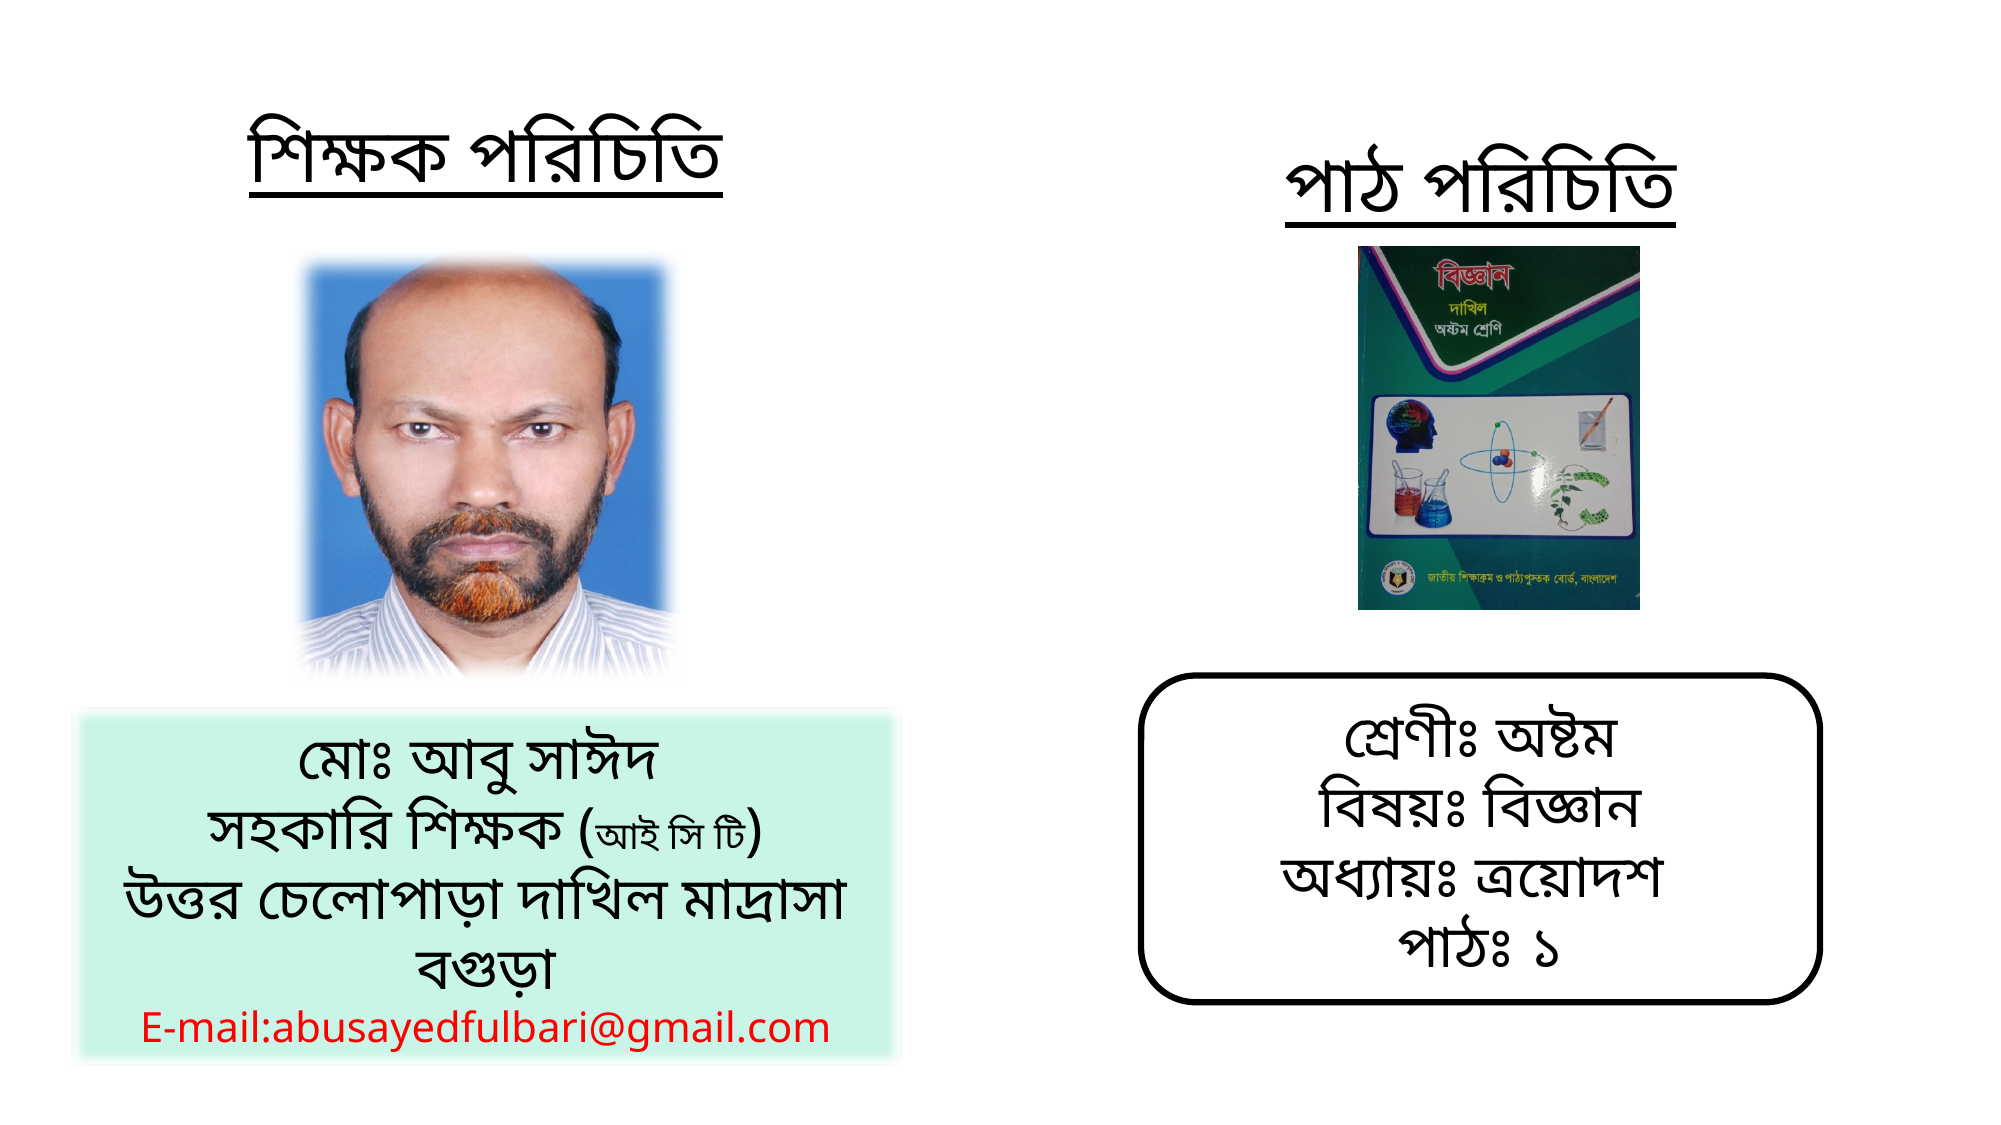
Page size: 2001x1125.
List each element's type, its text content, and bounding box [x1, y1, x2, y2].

picture [290, 248, 682, 684]
text_box শিক্ষক পরিচিতি [145, 87, 827, 217]
text_box শ্রেণীঃ অষ্টম বিষয়ঃ বিজ্ঞান অধ্যায়ঃ ত্রয়োদশ পাঠঃ ১ [1140, 674, 1822, 1004]
text_box পাঠ পরিচিতি [1140, 117, 1822, 248]
picture [1358, 246, 1640, 610]
text_box মোঃ আবু সাঈদ সহকারি শিক্ষক (আই সি টি) উত্তর চেলোপাড়া দাখিল মাদ্রাসা বগুড়া E-mail:abusayedfulbari@gmail.com [87, 723, 886, 1050]
